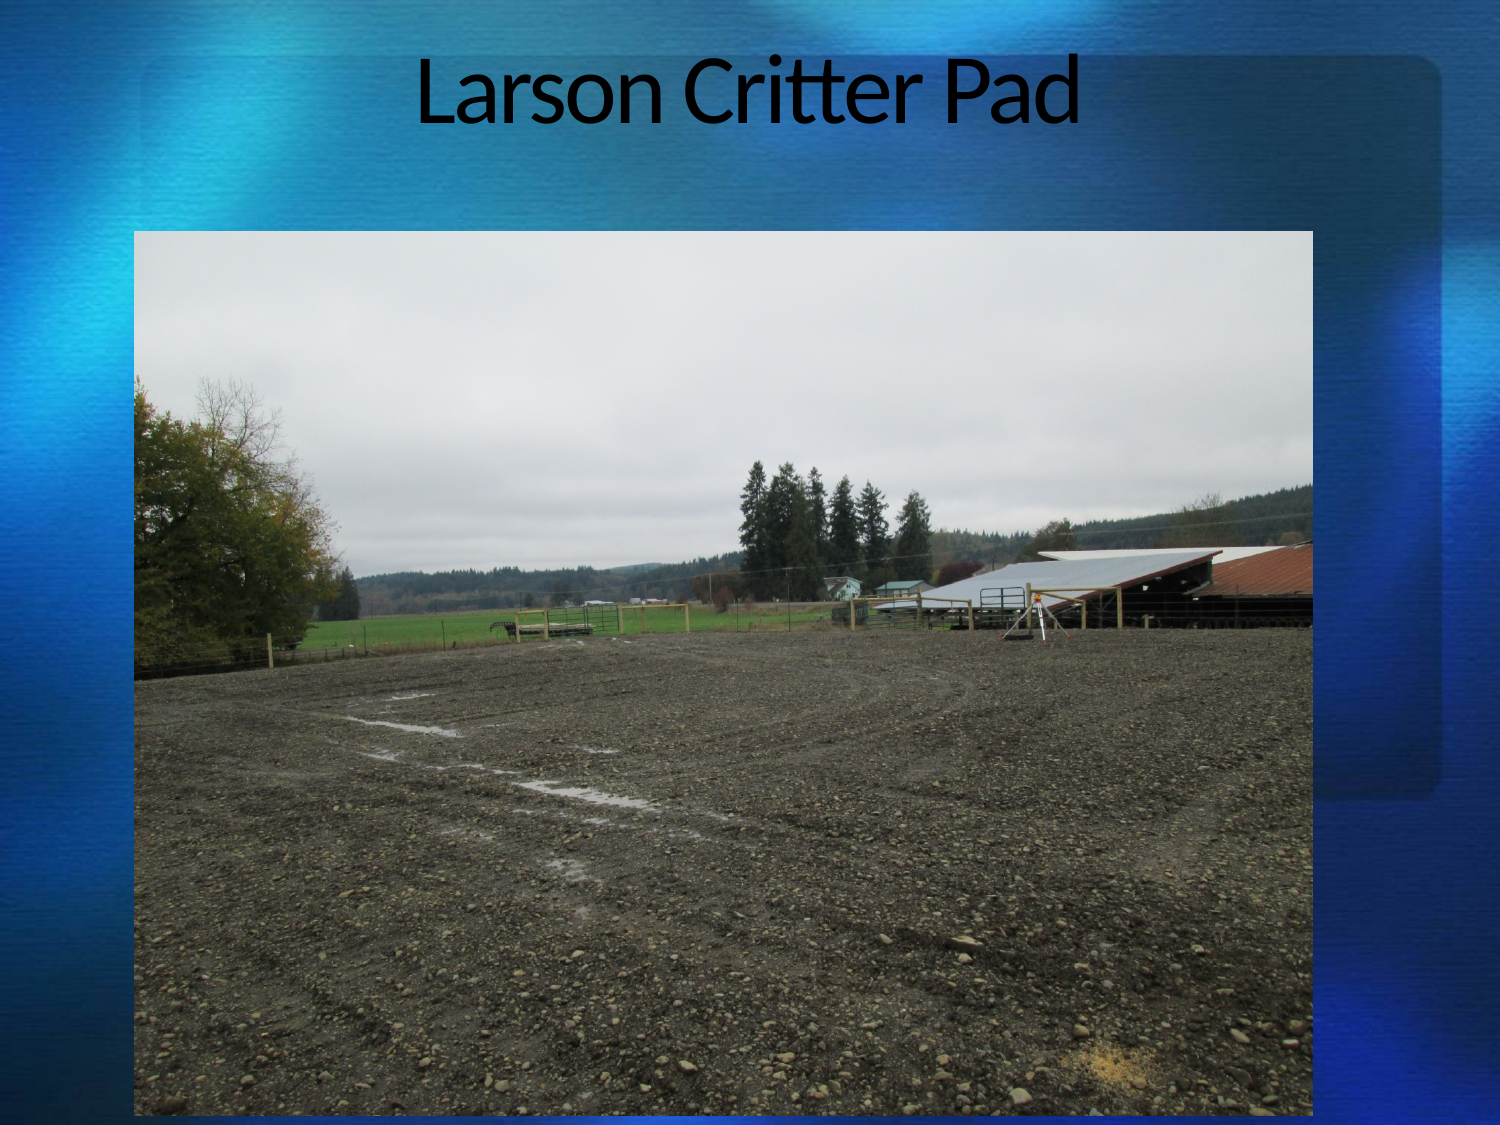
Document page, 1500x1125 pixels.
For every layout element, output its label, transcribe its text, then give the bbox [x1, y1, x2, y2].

title Larson Critter Pad [62, 37, 1438, 147]
picture [0, 0, 1500, 1125]
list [133, 231, 1313, 1116]
